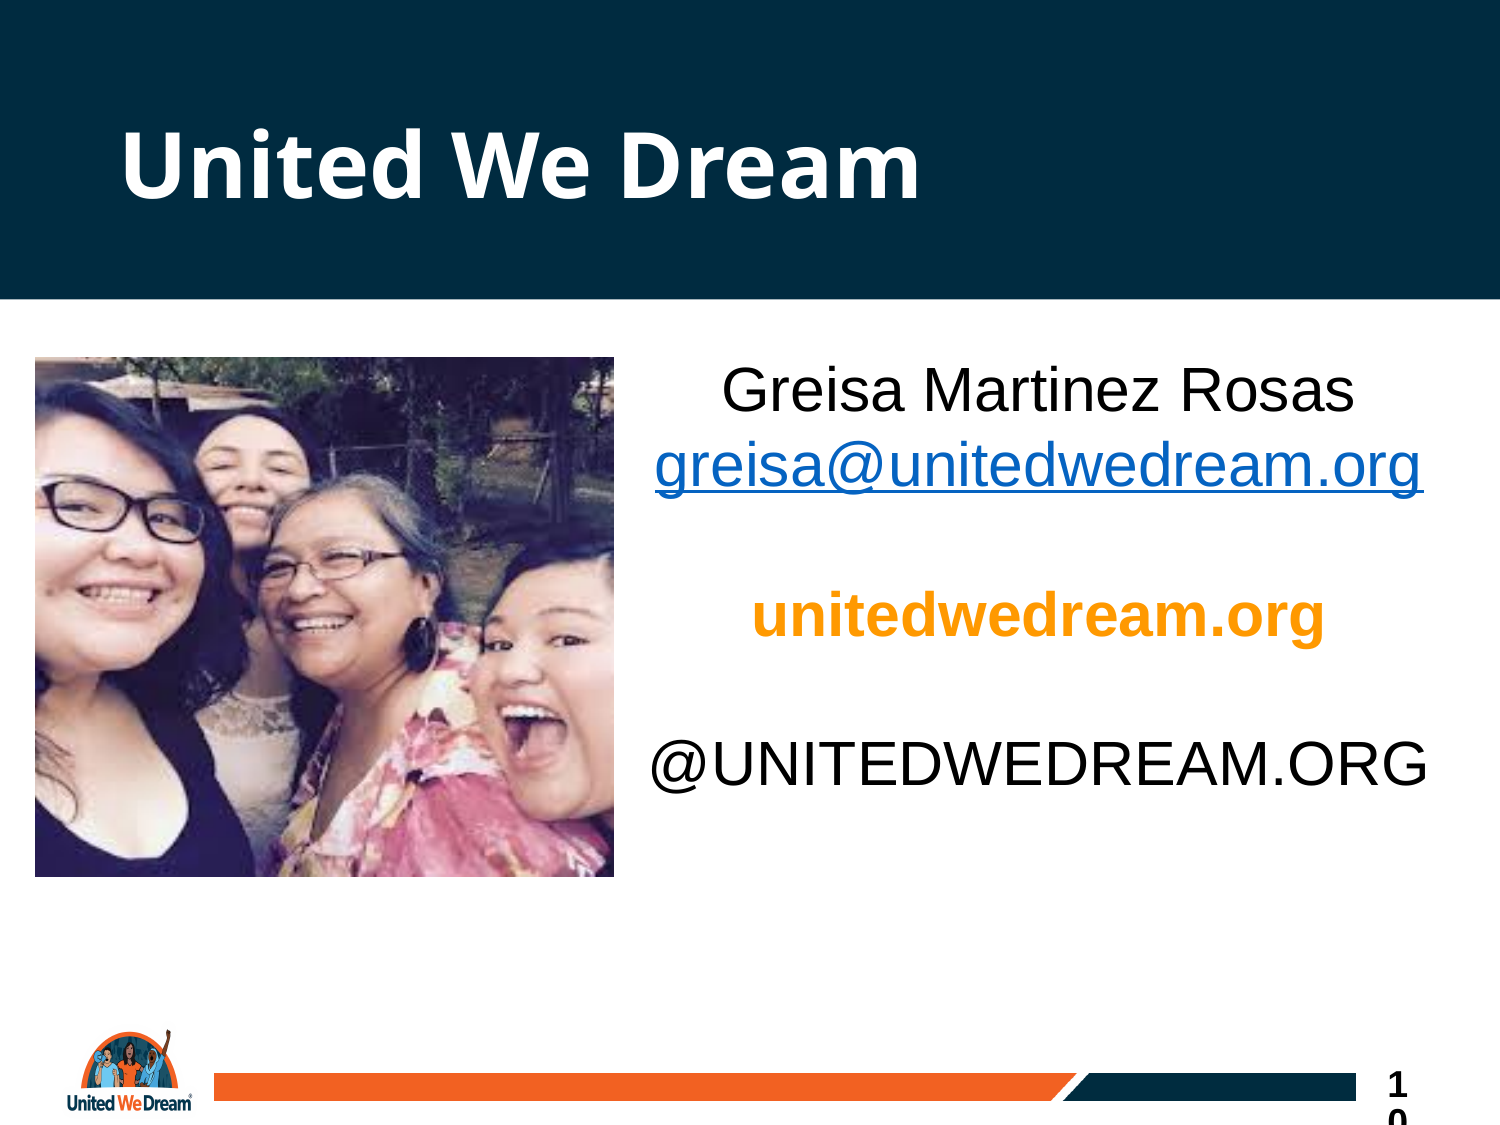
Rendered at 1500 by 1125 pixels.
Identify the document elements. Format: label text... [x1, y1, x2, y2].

title United We Dream [103, 59, 1397, 278]
picture [214, 1073, 1356, 1103]
picture [61, 1020, 198, 1119]
list Greisa Martinez Rosas greisa@unitedwedream.org unitedwedream.org @UNITEDWEDREAM.ORG [601, 341, 1477, 914]
picture [35, 357, 614, 877]
